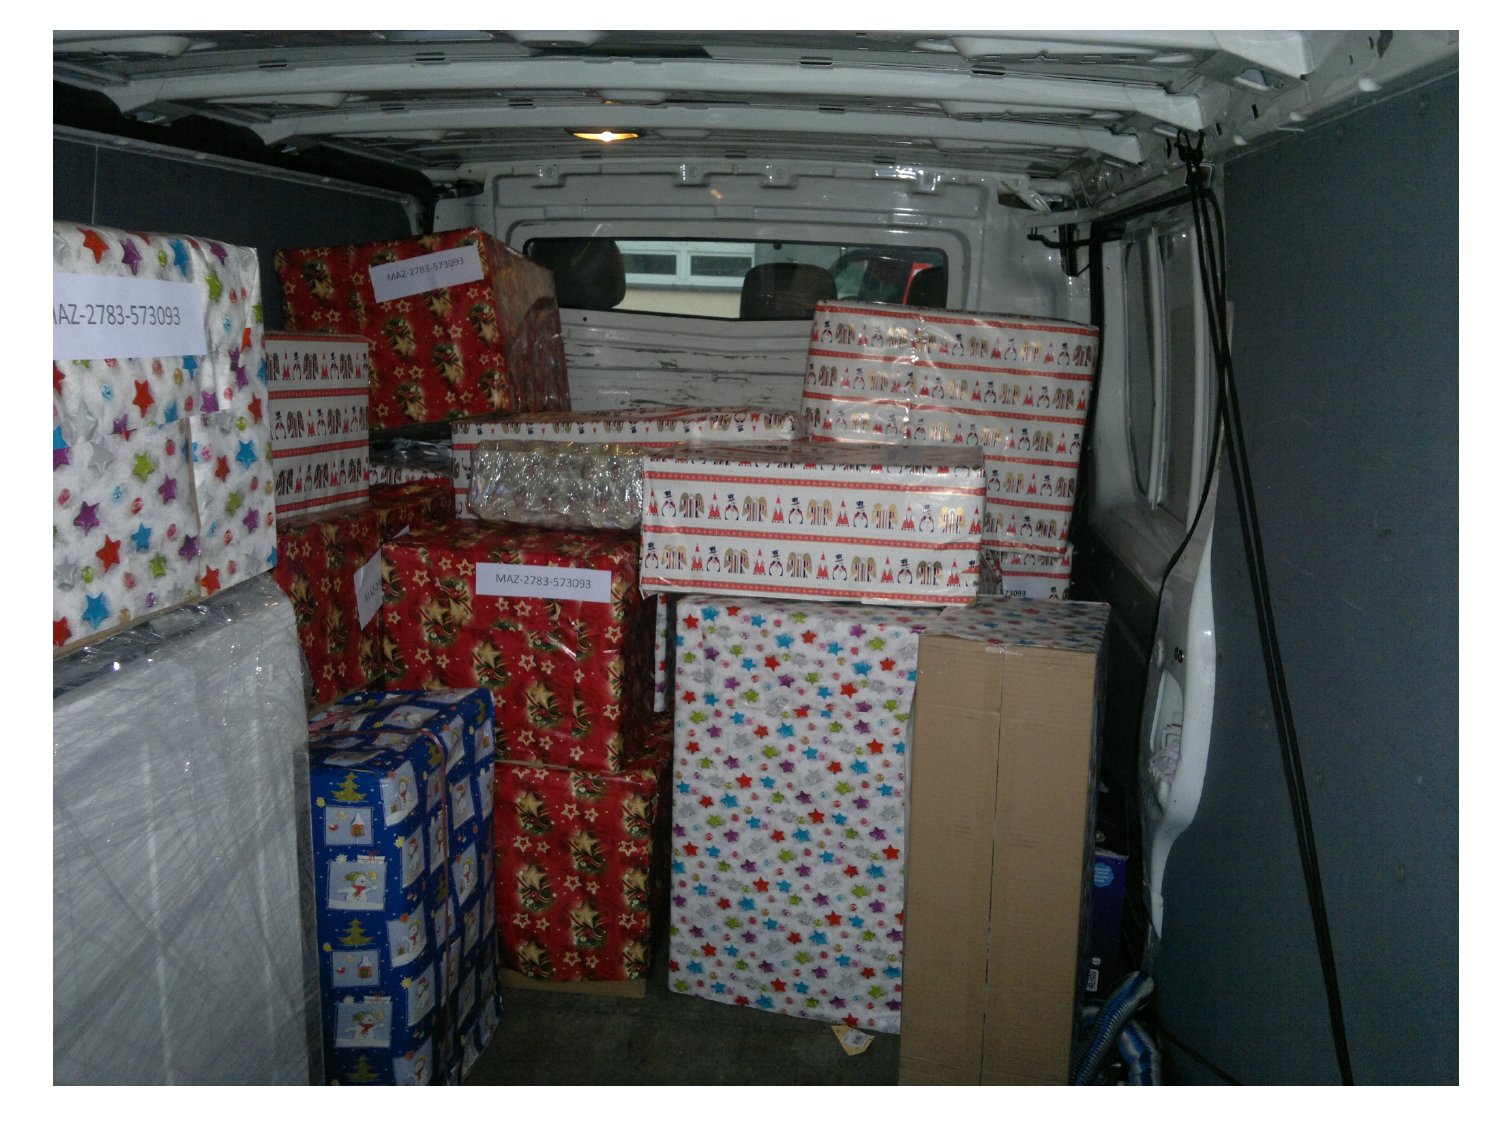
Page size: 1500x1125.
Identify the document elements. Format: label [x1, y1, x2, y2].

list [52, 30, 1459, 1086]
